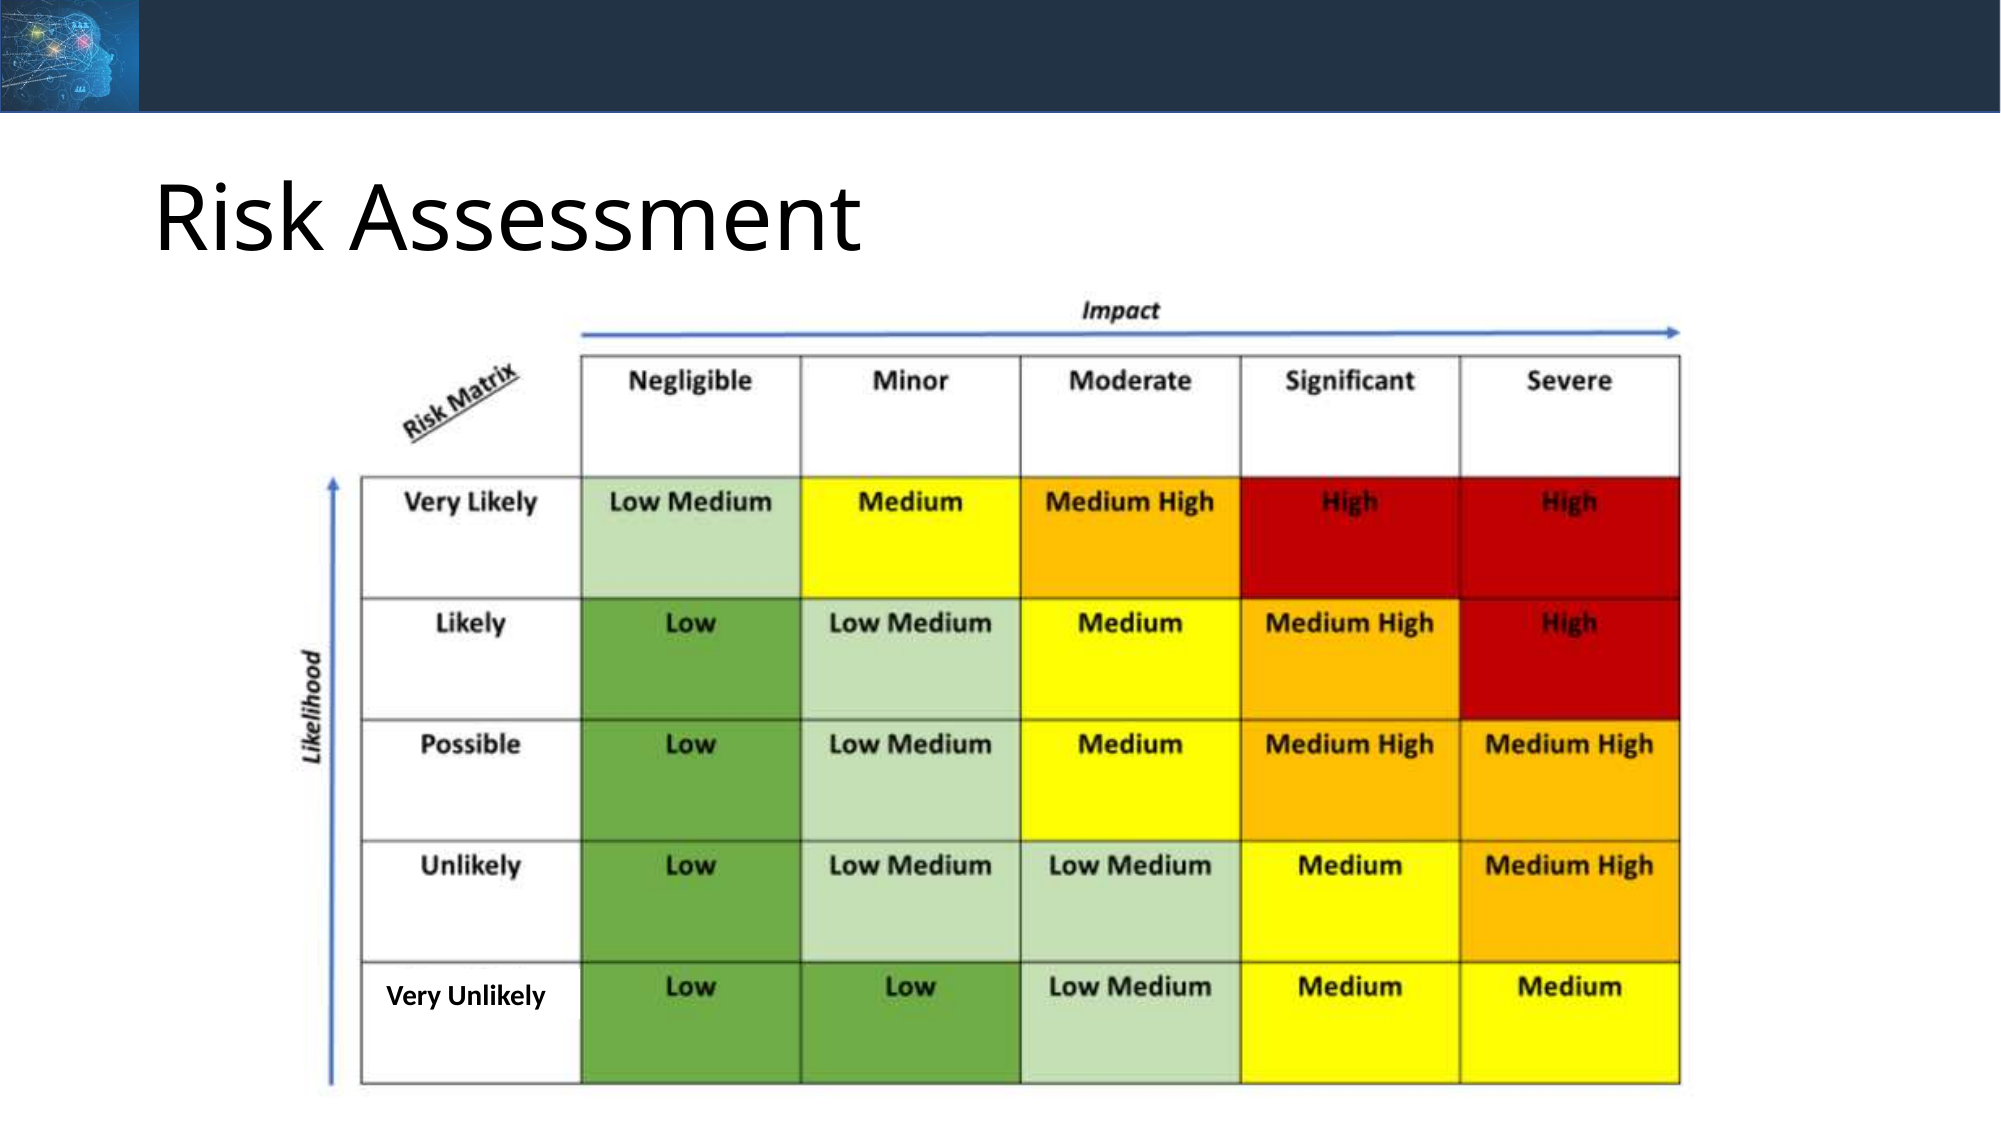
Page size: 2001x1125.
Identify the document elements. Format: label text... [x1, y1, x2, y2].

picture [2, 0, 139, 111]
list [279, 291, 1705, 1100]
title Risk Assessment [137, 111, 1863, 330]
